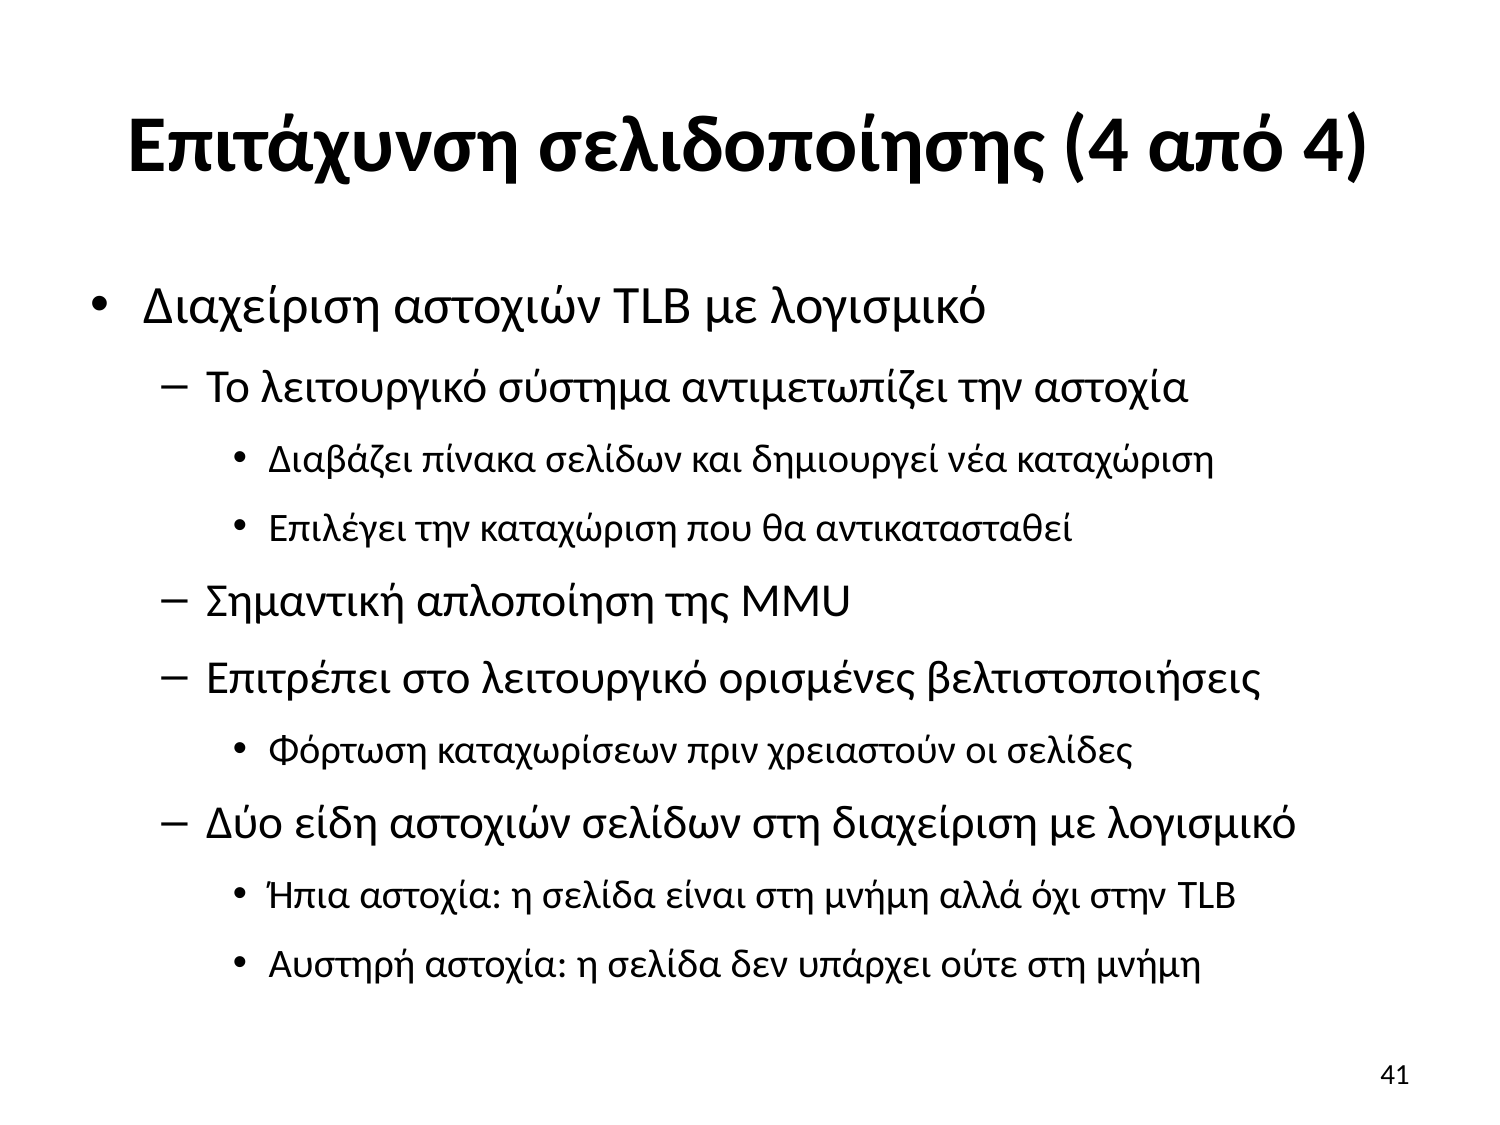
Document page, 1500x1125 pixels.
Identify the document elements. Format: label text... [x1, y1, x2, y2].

list Διαχείριση αστοχιών TLB με λογισμικό Το λειτουργικό σύστημα αντιμετωπίζει την αστοχία Διαβάζει πίνακα σελίδων και δημιουργεί νέα καταχώριση Επιλέγει την καταχώριση που θα αντικατασταθεί Σημαντική απλοποίηση της MMU Επιτρέπει στο λειτουργικό ορισμένες βελτιστοποιήσεις Φόρτωση καταχωρίσεων πριν χρειαστούν οι σελίδες Δύο είδη αστοχιών σελίδων στη διαχείριση με λογισμικό Ήπια αστοχία: η σελίδα είναι στη μνήμη αλλά όχι στην TLB Αυστηρή αστοχία: η σελίδα δεν υπάρχει ούτε στη μνήμη [75, 262, 1425, 1005]
title Επιτάχυνση σελιδοποίησης (4 από 4) [75, 45, 1425, 233]
slide_number 41 [1074, 1042, 1425, 1103]
